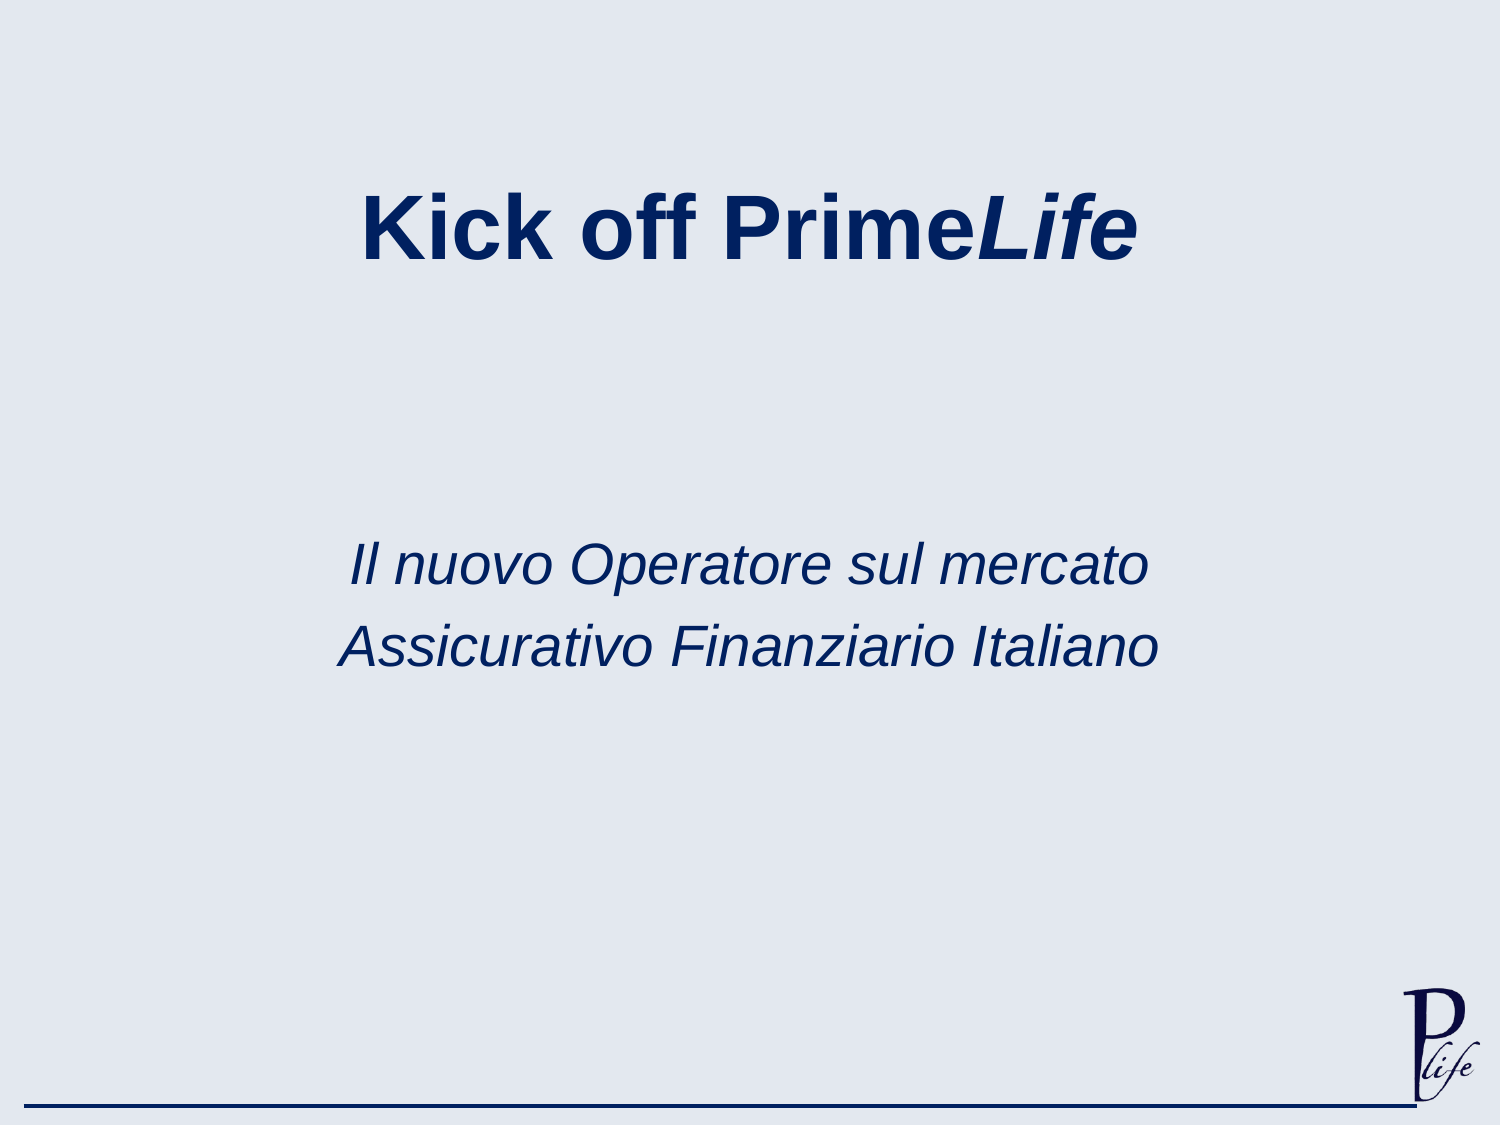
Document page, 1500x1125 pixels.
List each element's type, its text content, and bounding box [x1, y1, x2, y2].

picture [1399, 987, 1483, 1104]
text_box Kick off PrimeLife [41, 119, 1459, 289]
text_box Il nuovo Operatore sul mercato Assicurativo Finanziario Italiano [41, 289, 1460, 1009]
